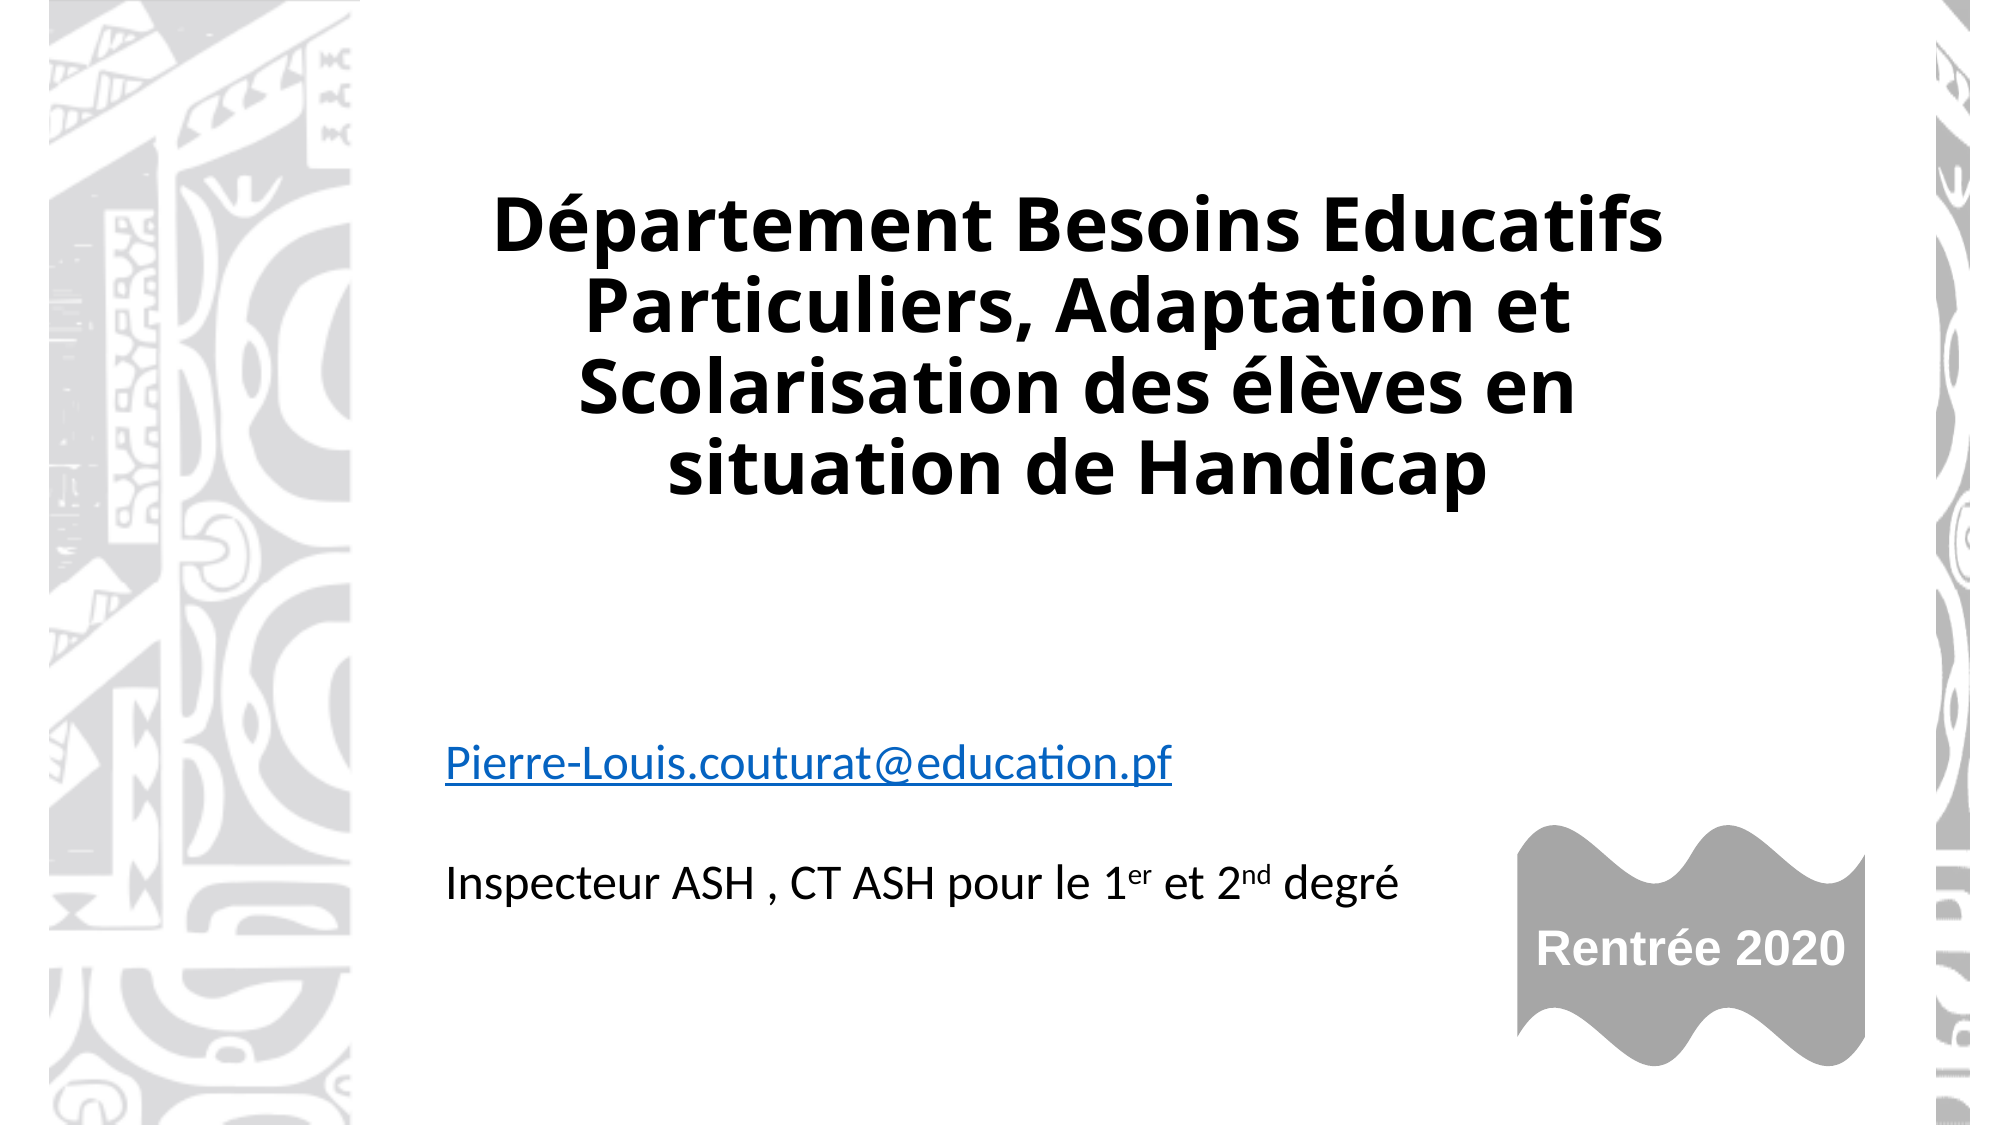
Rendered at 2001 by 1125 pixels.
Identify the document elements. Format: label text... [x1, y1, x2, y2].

title Département Besoins Educatifs Particuliers, Adaptation et Scolarisation des élèves en situation de Handicap [442, 135, 1715, 563]
text_box Rentrée 2020 [1516, 824, 1866, 1068]
text_box Pierre-Louis.couturat@education.pf Inspecteur ASH , CT ASH pour le 1er et 2nd degré [430, 721, 1447, 962]
picture [49, 0, 360, 1125]
picture [1936, 0, 1970, 1125]
